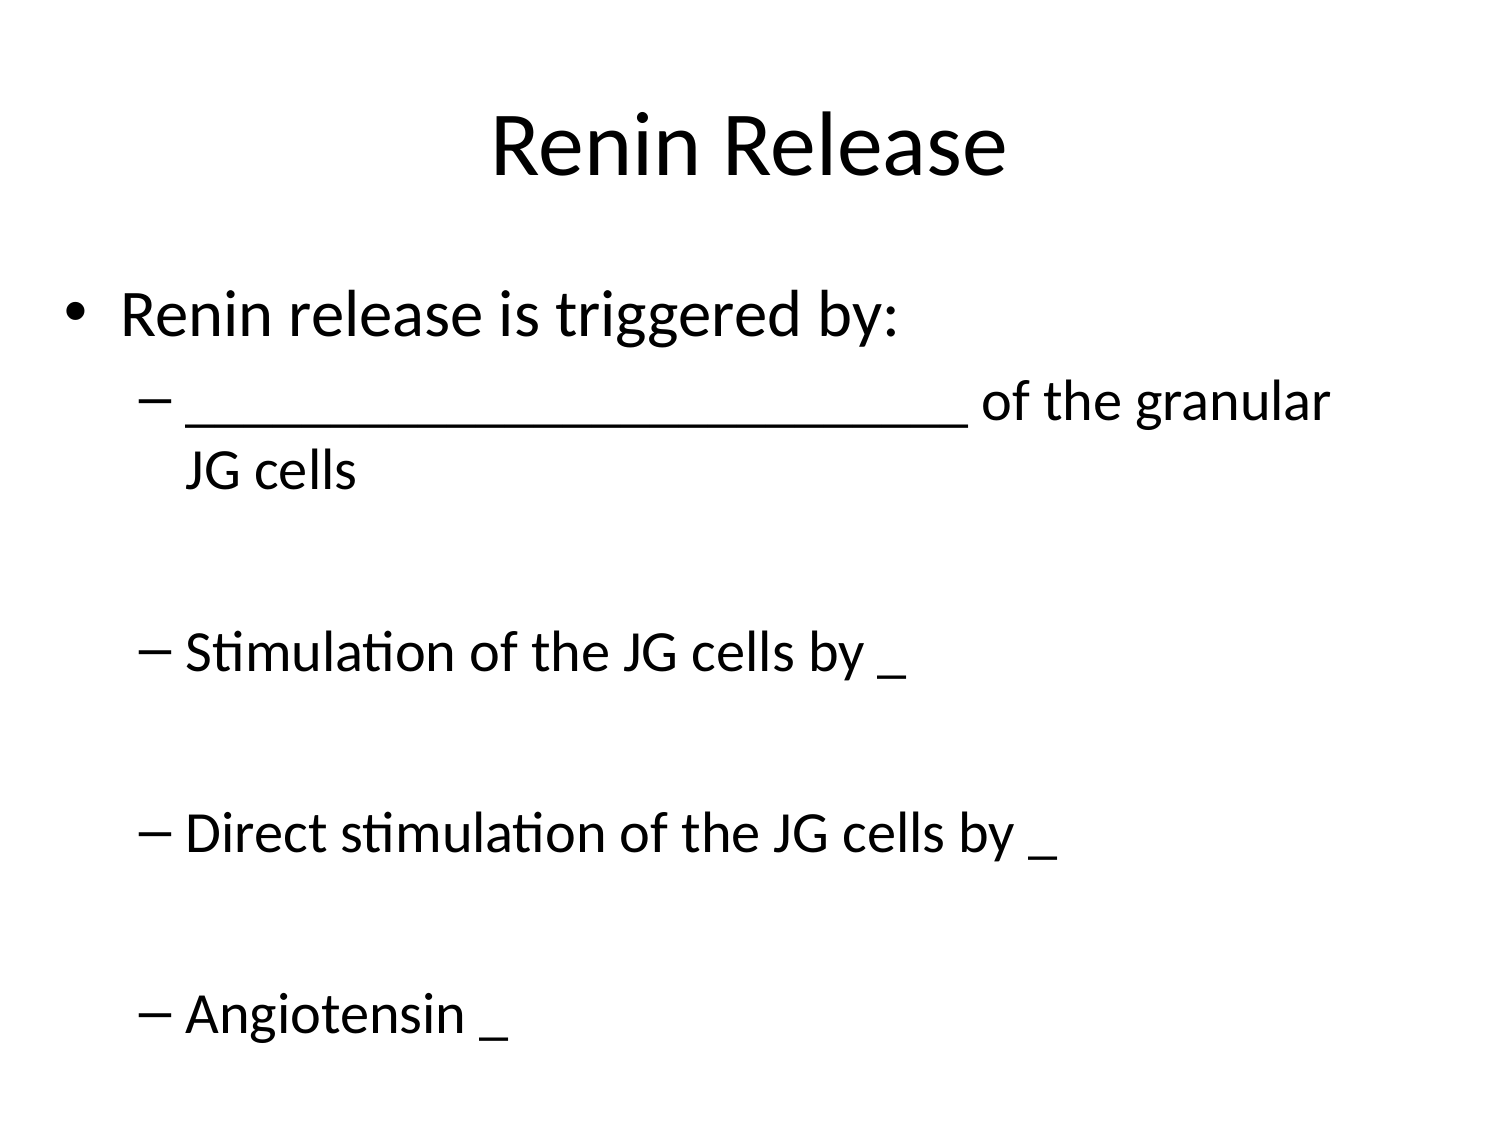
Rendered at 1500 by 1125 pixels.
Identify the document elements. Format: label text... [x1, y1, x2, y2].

list Renin release is triggered by: ___________________________ of the granular JG cells Stimulation of the JG cells by _ Direct stimulation of the JG cells by _ Angiotensin _ [48, 262, 1406, 1075]
title Renin Release [75, 45, 1425, 233]
